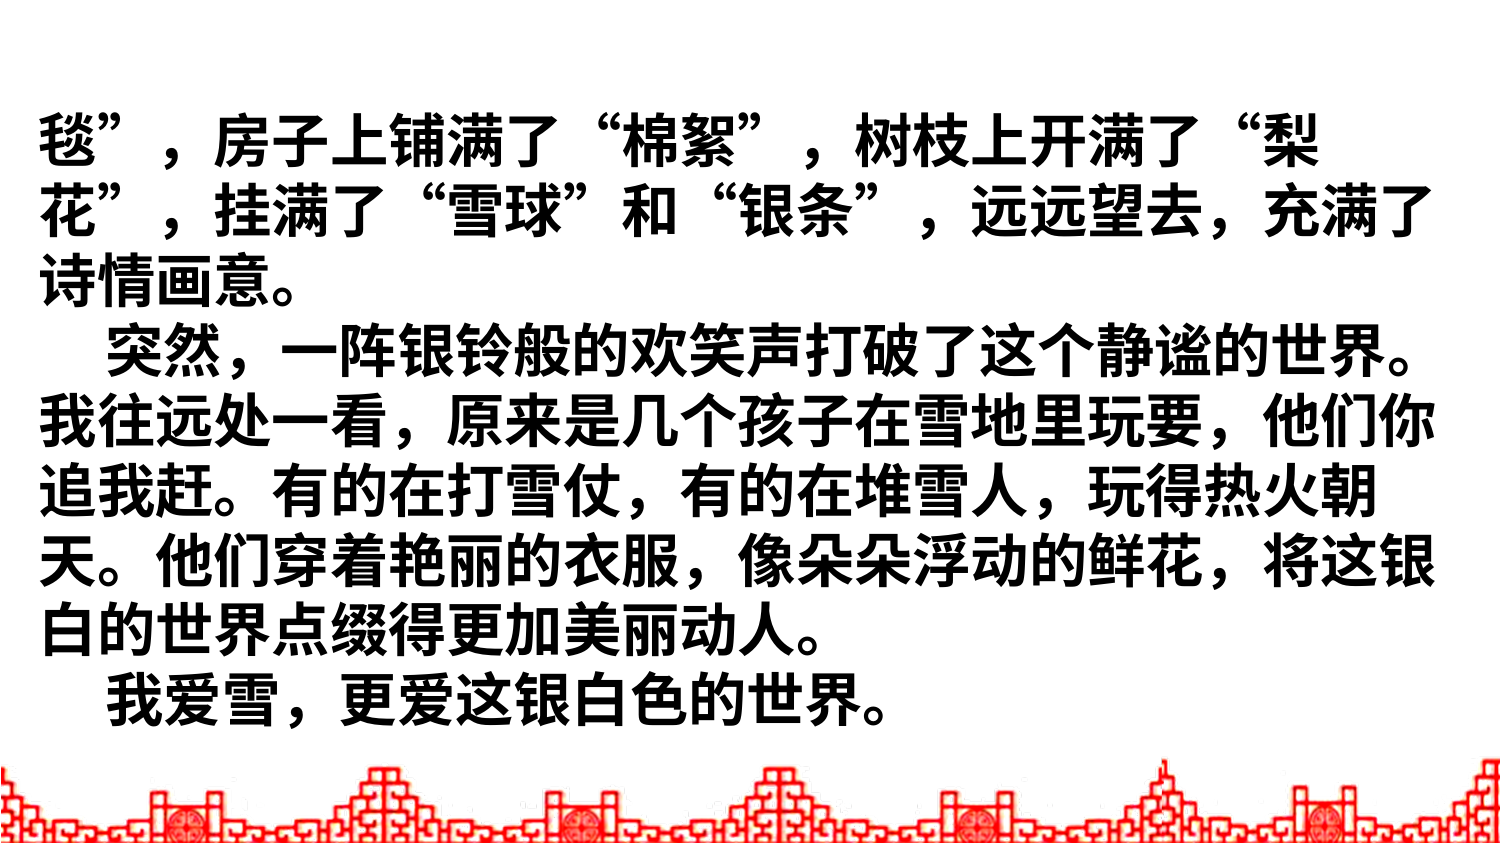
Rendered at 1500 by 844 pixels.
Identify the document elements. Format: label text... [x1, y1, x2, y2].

text_box 毯”，房子上铺满了“棉絮”，树枝上开满了“梨花”，挂满了“雪球”和“银条”，远远望去，充满了诗情画意。 突然，一阵银铃般的欢笑声打破了这个静谧的世界。我往远处一看，原来是几个孩子在雪地里玩要，他们你追我赶。有的在打雪仗，有的在堆雪人，玩得热火朝天。他们穿着艳丽的衣服，像朵朵浮动的鲜花，将这银白的世界点缀得更加美丽动人。 我爱雪，更爱这银白色的世界。 [24, 96, 1476, 741]
